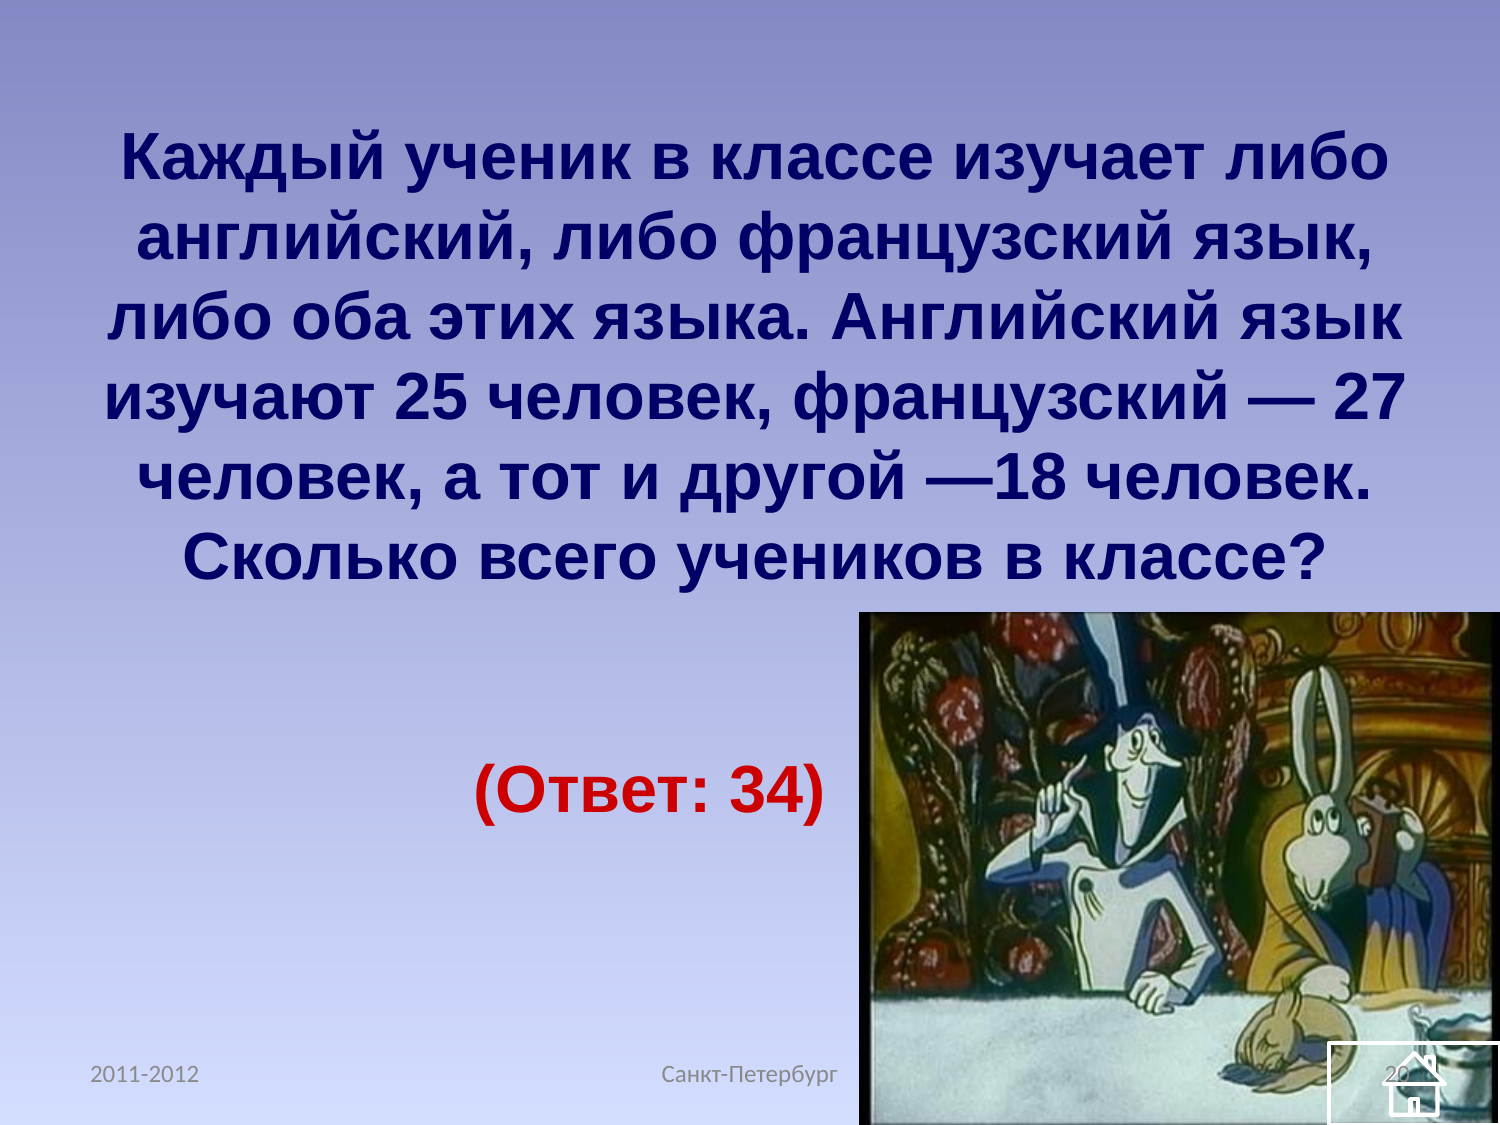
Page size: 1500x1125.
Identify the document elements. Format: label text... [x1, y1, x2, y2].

picture [859, 612, 1500, 1125]
text_box (Ответ: 34) [458, 738, 842, 833]
slide_number 2011-2012 [75, 1042, 425, 1103]
footer Санкт-Петербург [512, 1042, 853, 1103]
text_box Каждый ученик в классе изучает либо английский, либо французский язык, либо оба этих языка. Английский язык изучают 25 человек, французский — 27 человек, а тот и другой —18 человек. Сколько всего учеников в классе? [46, 105, 1465, 600]
